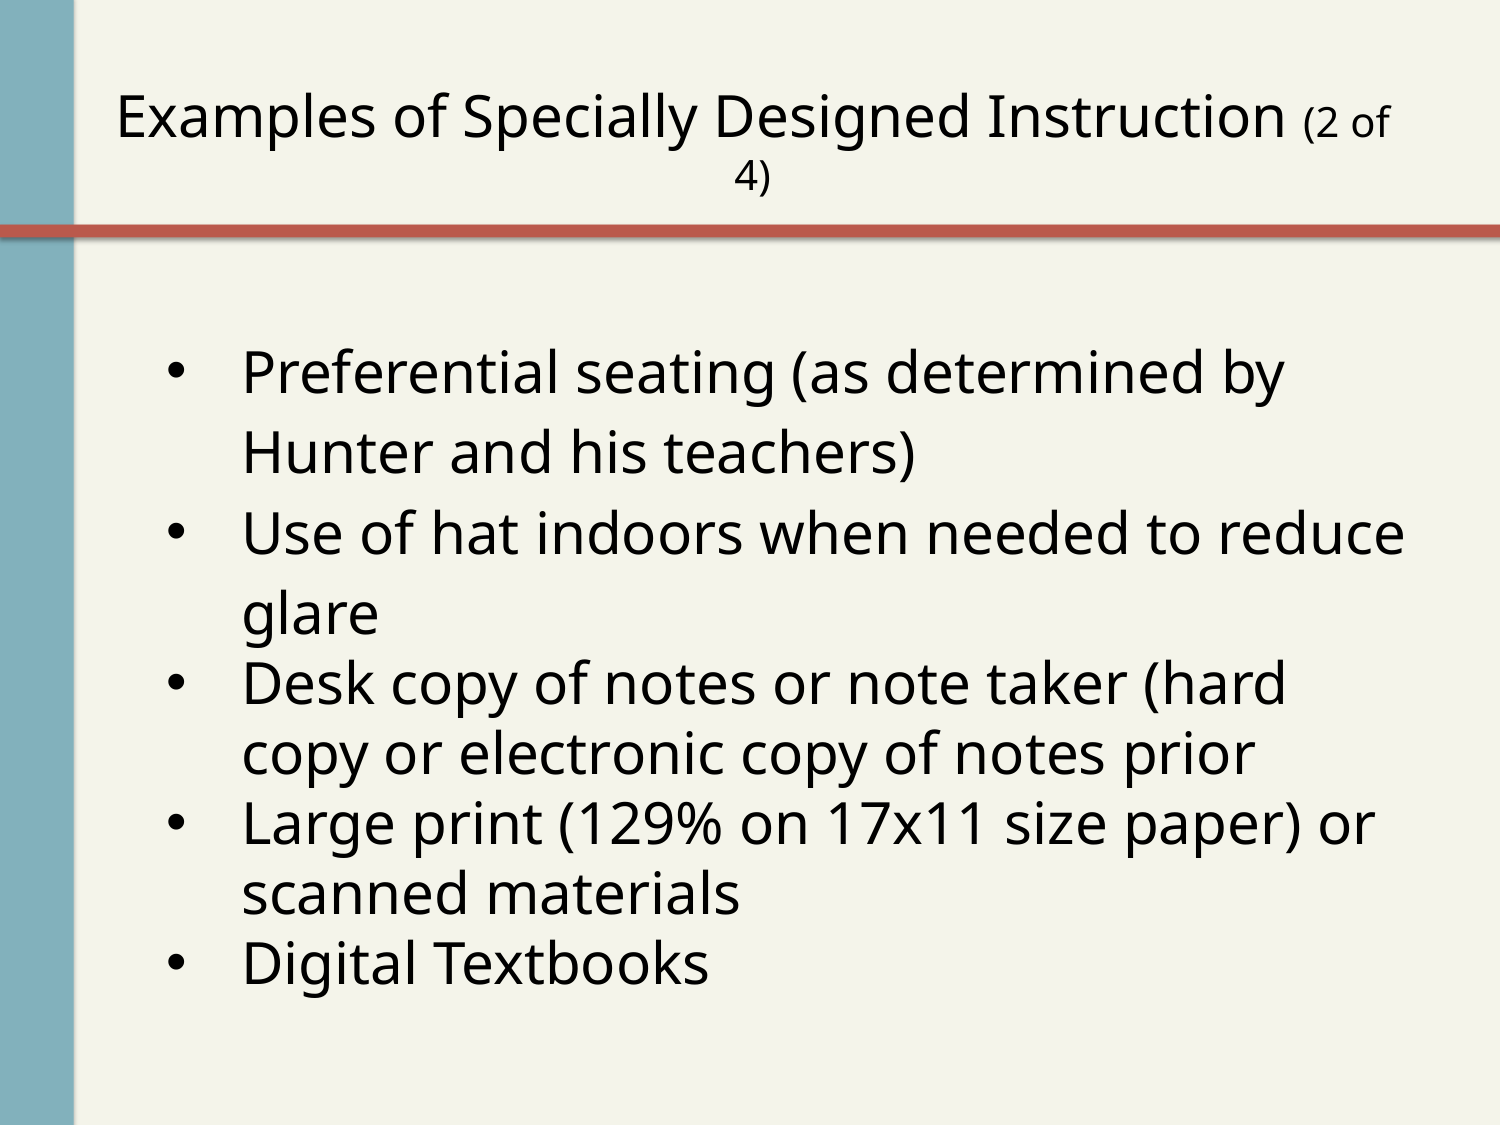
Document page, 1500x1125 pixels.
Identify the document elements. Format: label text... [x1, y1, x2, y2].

list Preferential seating (as determined by Hunter and his teachers) Use of hat indoors when needed to reduce glare Desk copy of notes or note taker (hard copy or electronic copy of notes prior Large print (129% on 17x11 size paper) or scanned materials Digital Textbooks [138, 309, 1425, 1005]
picture [0, 0, 1500, 1125]
title Examples of Specially Designed Instruction (2 of 4) [80, 45, 1425, 233]
